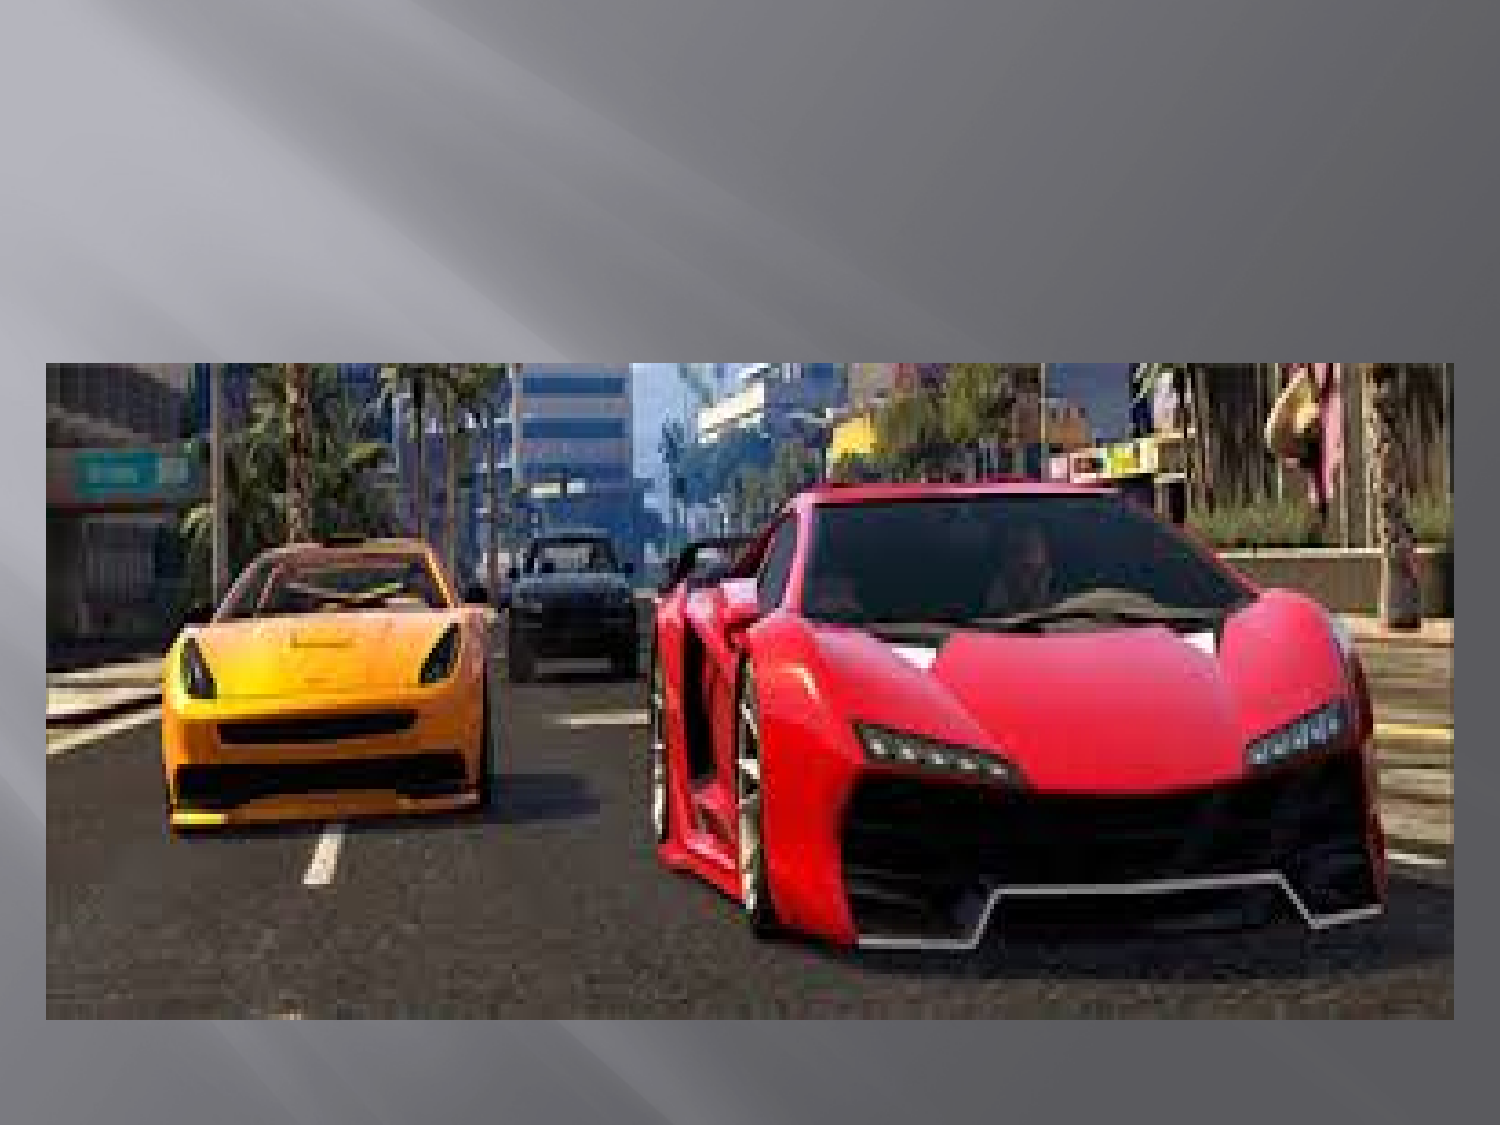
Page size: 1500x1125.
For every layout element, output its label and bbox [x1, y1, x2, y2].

picture [46, 363, 1454, 1020]
